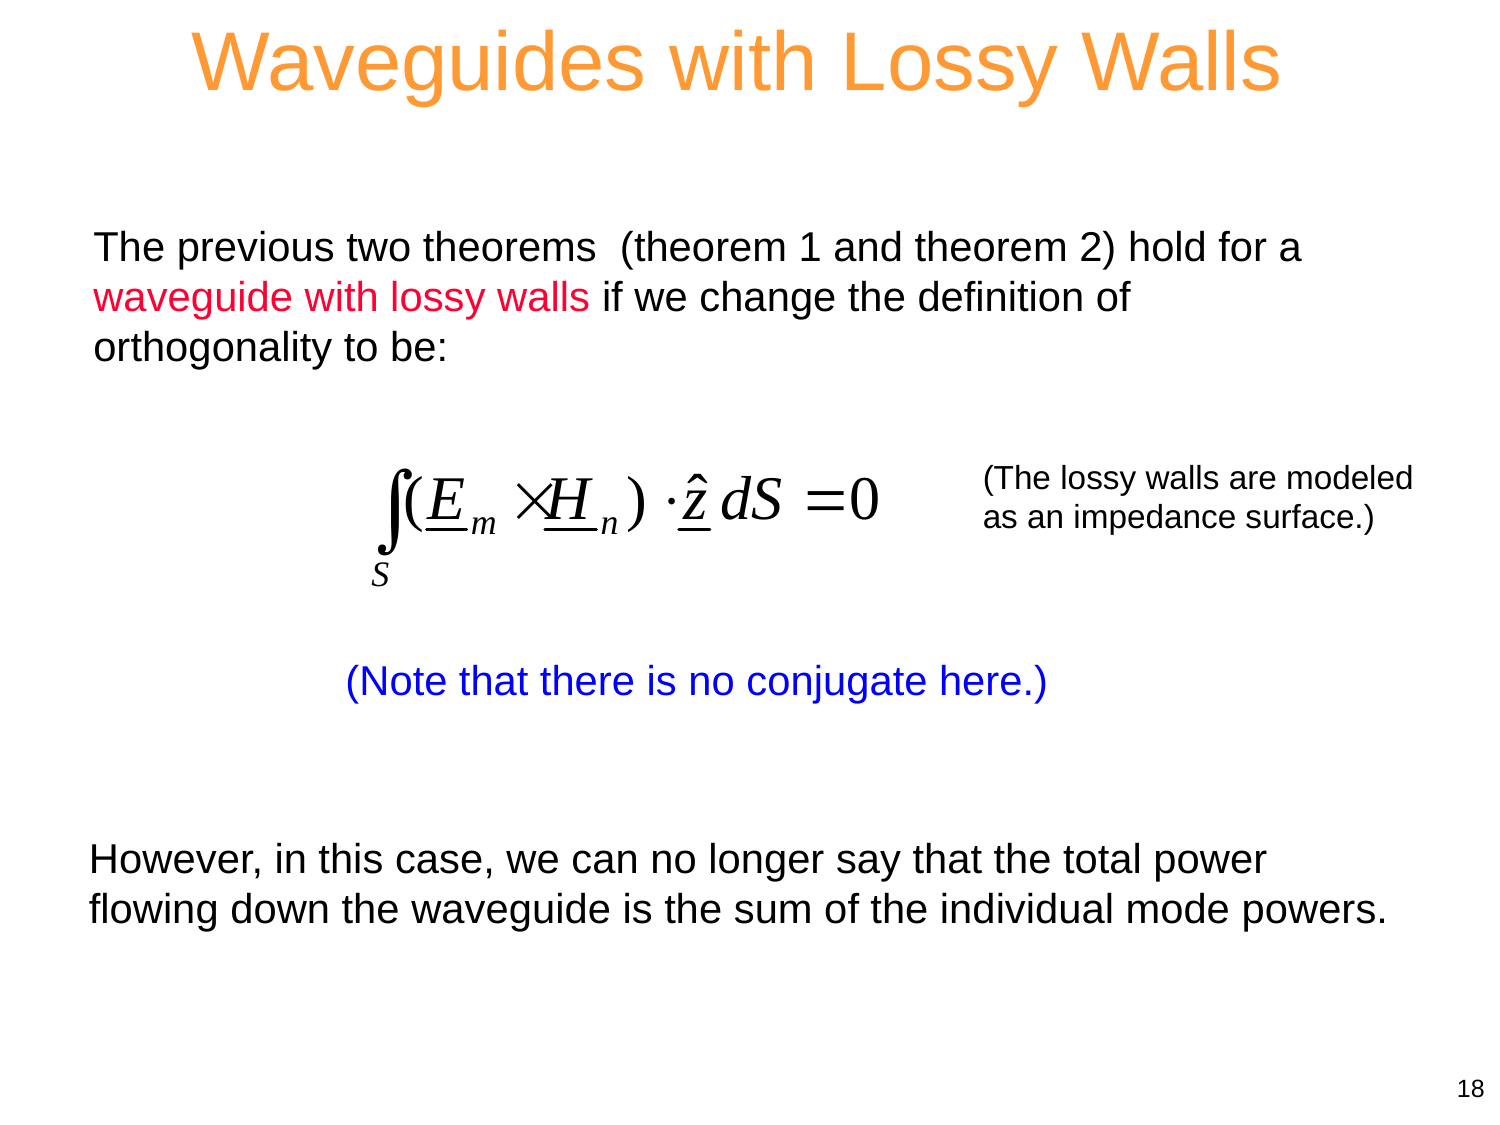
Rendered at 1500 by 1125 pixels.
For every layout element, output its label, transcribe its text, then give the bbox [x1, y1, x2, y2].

text_box Waveguides with Lossy Walls [28, 0, 1446, 115]
text_box (The lossy walls are modeled as an impedance surface.) [968, 448, 1450, 543]
text_box However, in this case, we can no longer say that the total power flowing down the waveguide is the sum of the individual mode powers. [74, 824, 1405, 940]
text_box The previous two theorems (theorem 1 and theorem 2) hold for a waveguide with lossy walls if we change the definition of orthogonality to be: [78, 212, 1339, 378]
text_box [358, 447, 893, 603]
slide_number 18 [1187, 1050, 1500, 1125]
text_box (Note that there is no conjugate here.) [330, 645, 1064, 711]
